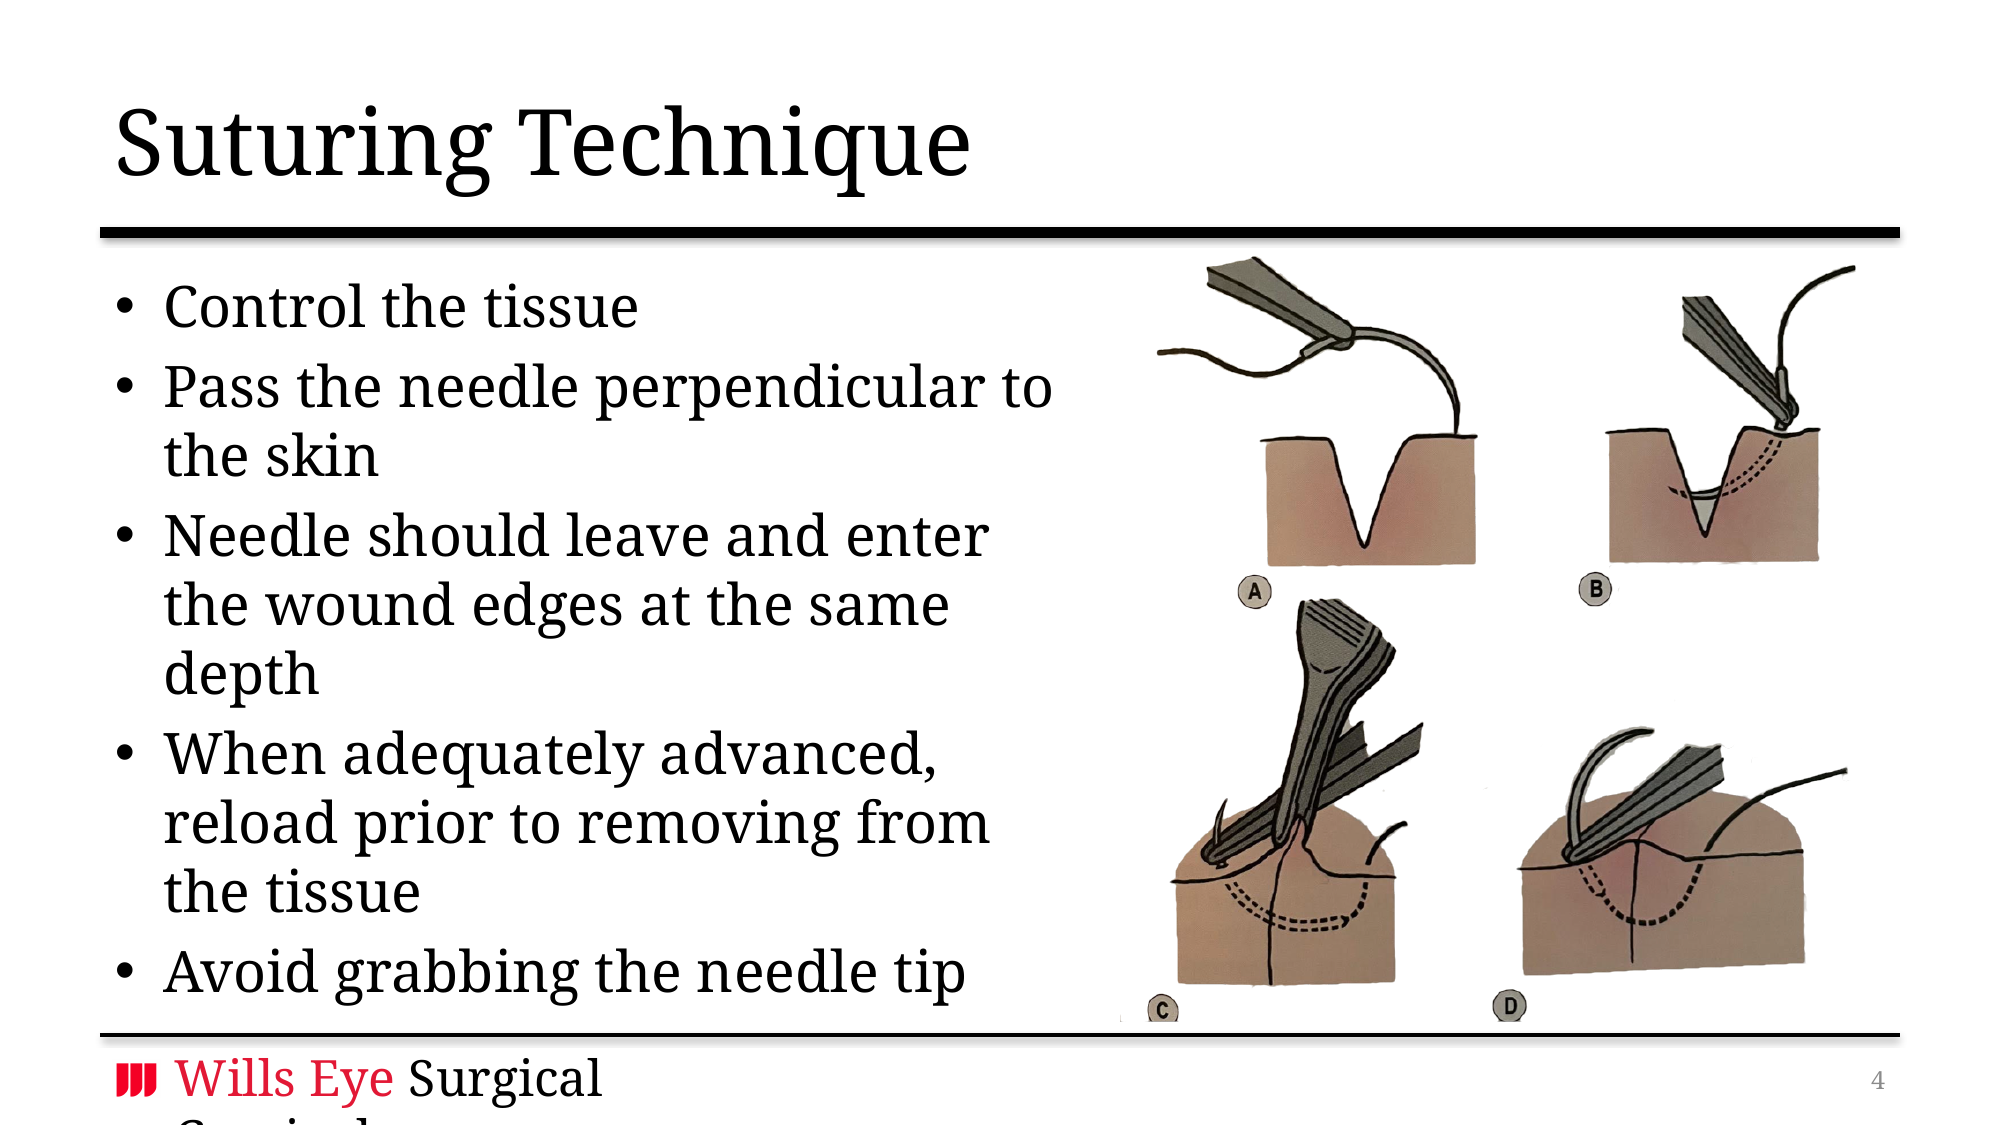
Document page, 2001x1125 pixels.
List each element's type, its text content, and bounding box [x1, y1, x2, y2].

picture [1118, 244, 1870, 1022]
list Control the tissue Pass the needle perpendicular to the skin Needle should leave and enter the wound edges at the same depth When adequately advanced, reload prior to removing from the tissue Avoid grabbing the needle tip [99, 262, 1092, 1016]
title Suturing Technique [99, 45, 1900, 233]
slide_number 3 [1433, 1051, 1900, 1112]
picture [112, 1059, 161, 1098]
